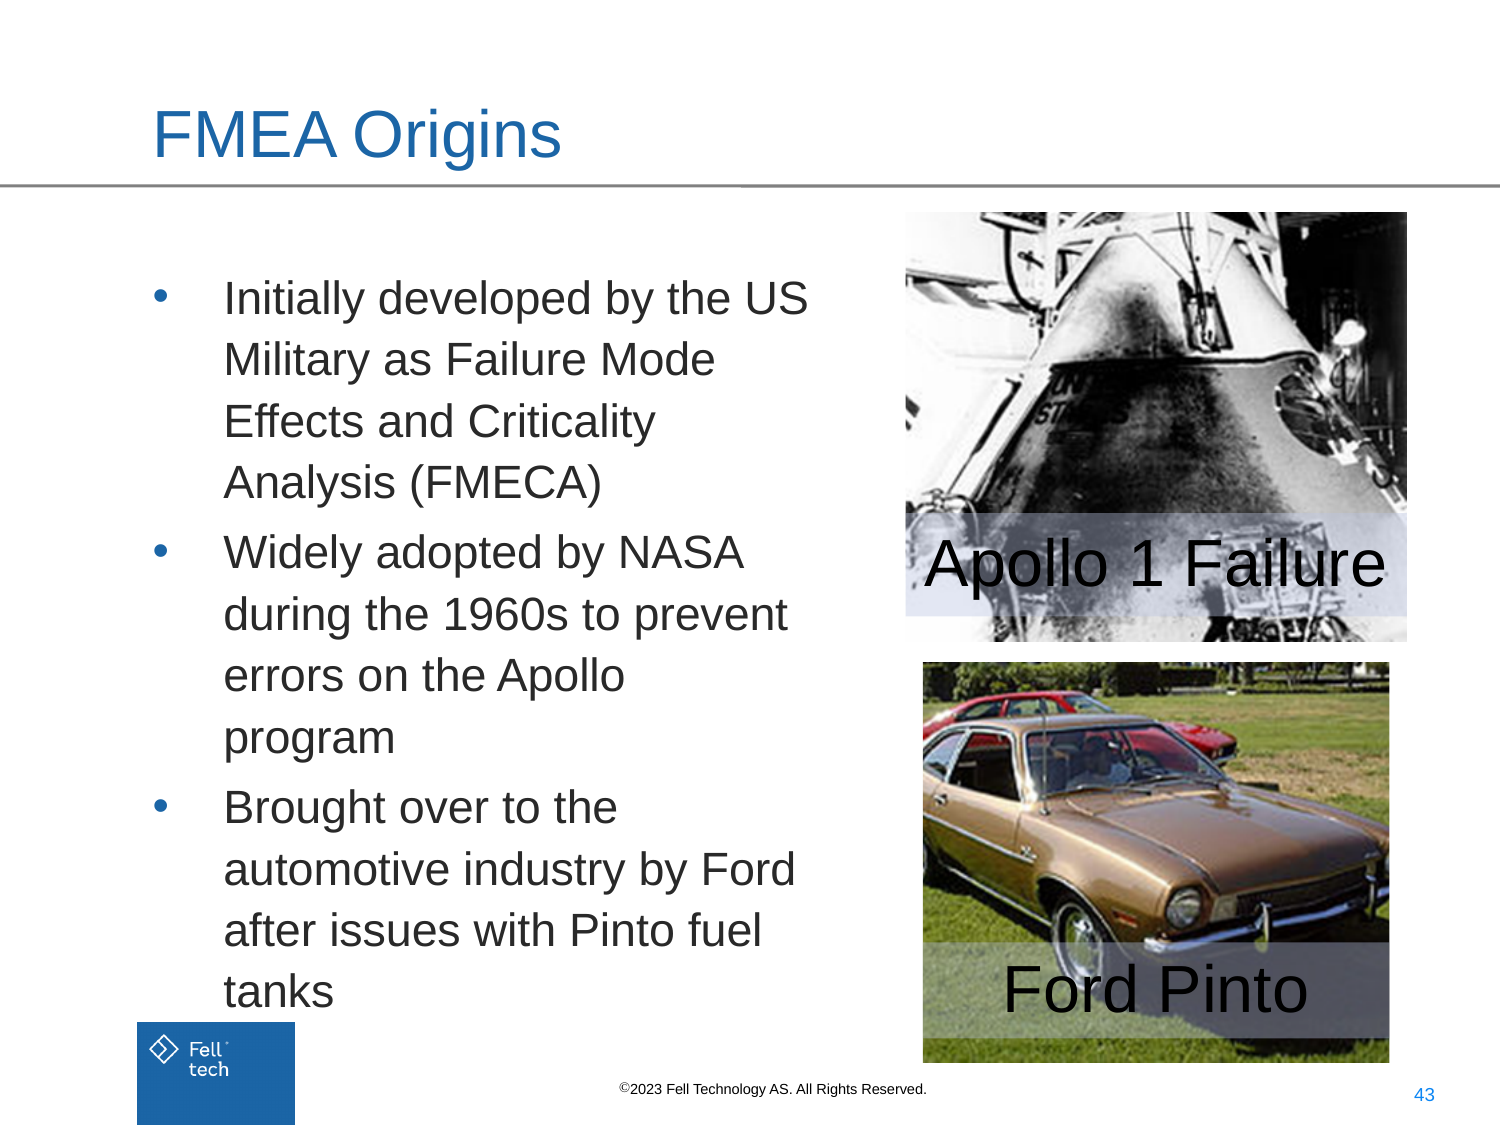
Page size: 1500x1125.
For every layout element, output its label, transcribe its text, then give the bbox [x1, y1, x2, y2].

title FMEA Origins [137, 0, 1438, 180]
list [874, 212, 1438, 643]
list Initially developed by the US Military as Failure Mode Effects and Criticality Analysis (FMECA) Widely adopted by NASA during the 1960s to prevent errors on the Apollo program Brought over to the automotive industry by Ford after issues with Pinto fuel tanks [137, 254, 825, 1025]
picture [137, 1025, 295, 1125]
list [862, 662, 1451, 1063]
